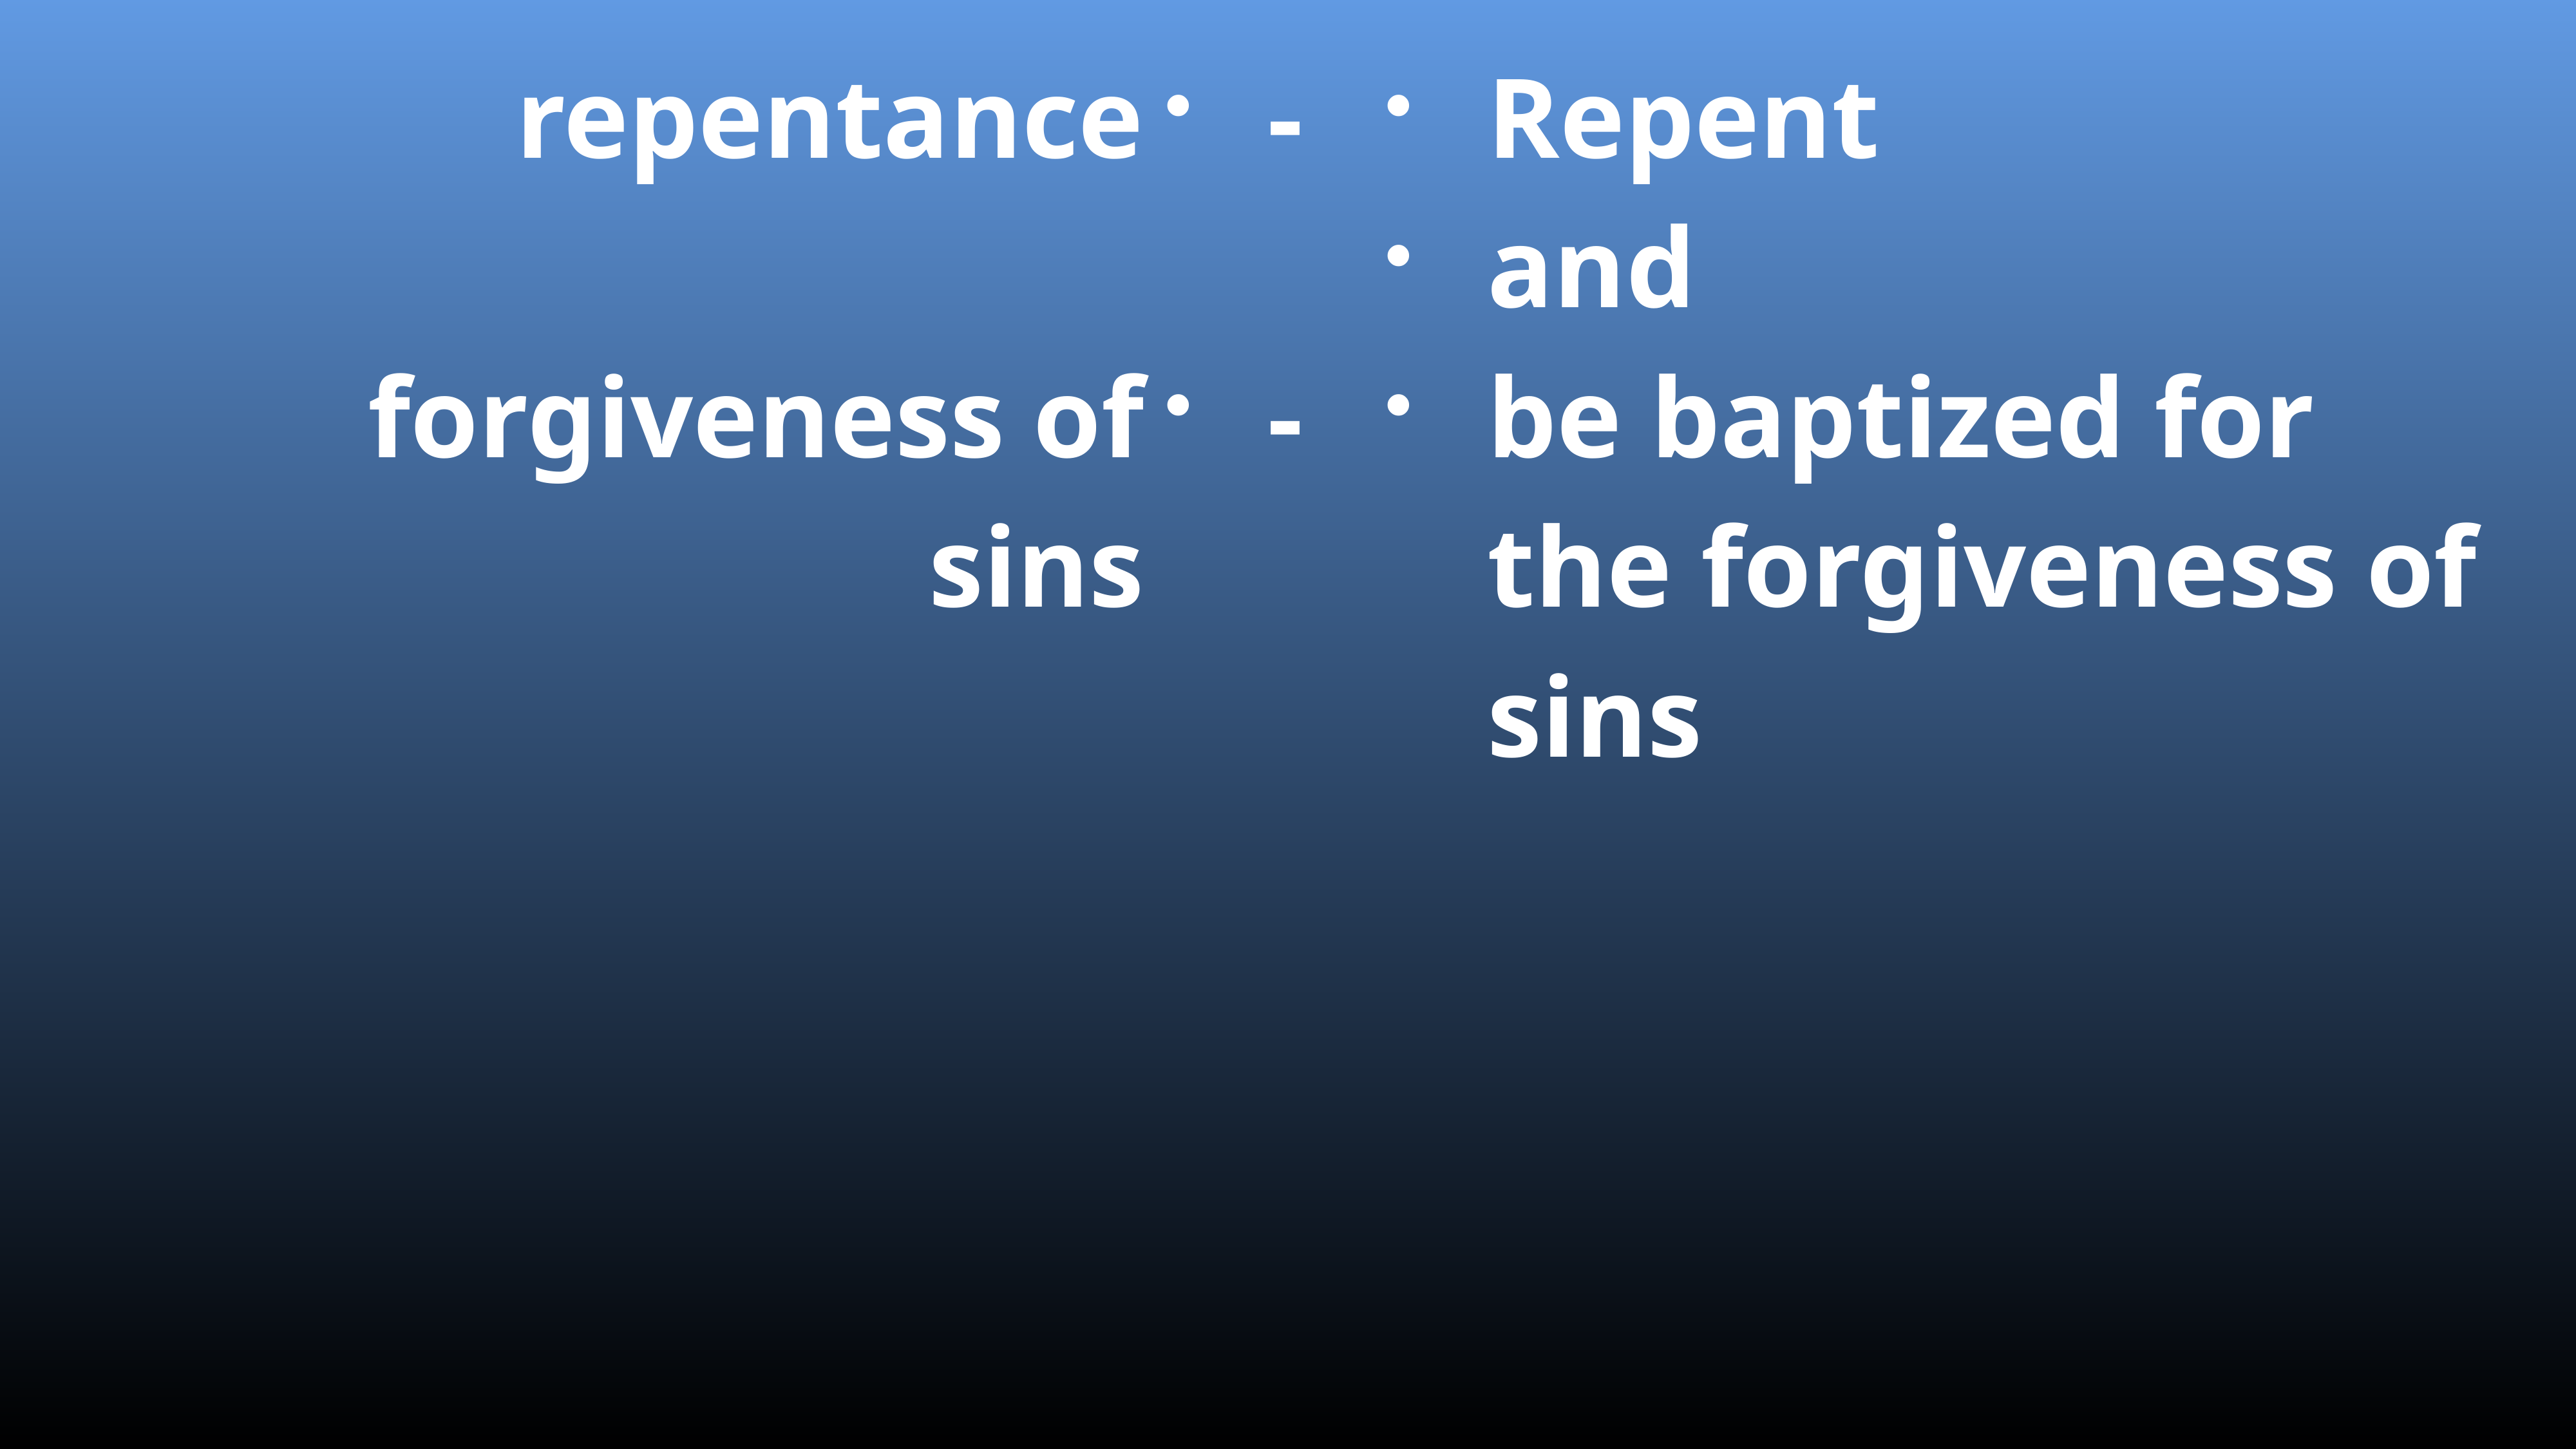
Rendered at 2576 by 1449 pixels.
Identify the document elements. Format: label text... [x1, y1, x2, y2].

text_box repentance forgiveness of sins [222, 35, 1150, 1414]
text_box - - [1159, 35, 1327, 1414]
text_box Repent and be baptized for the forgiveness of sins [1379, 35, 2503, 1414]
